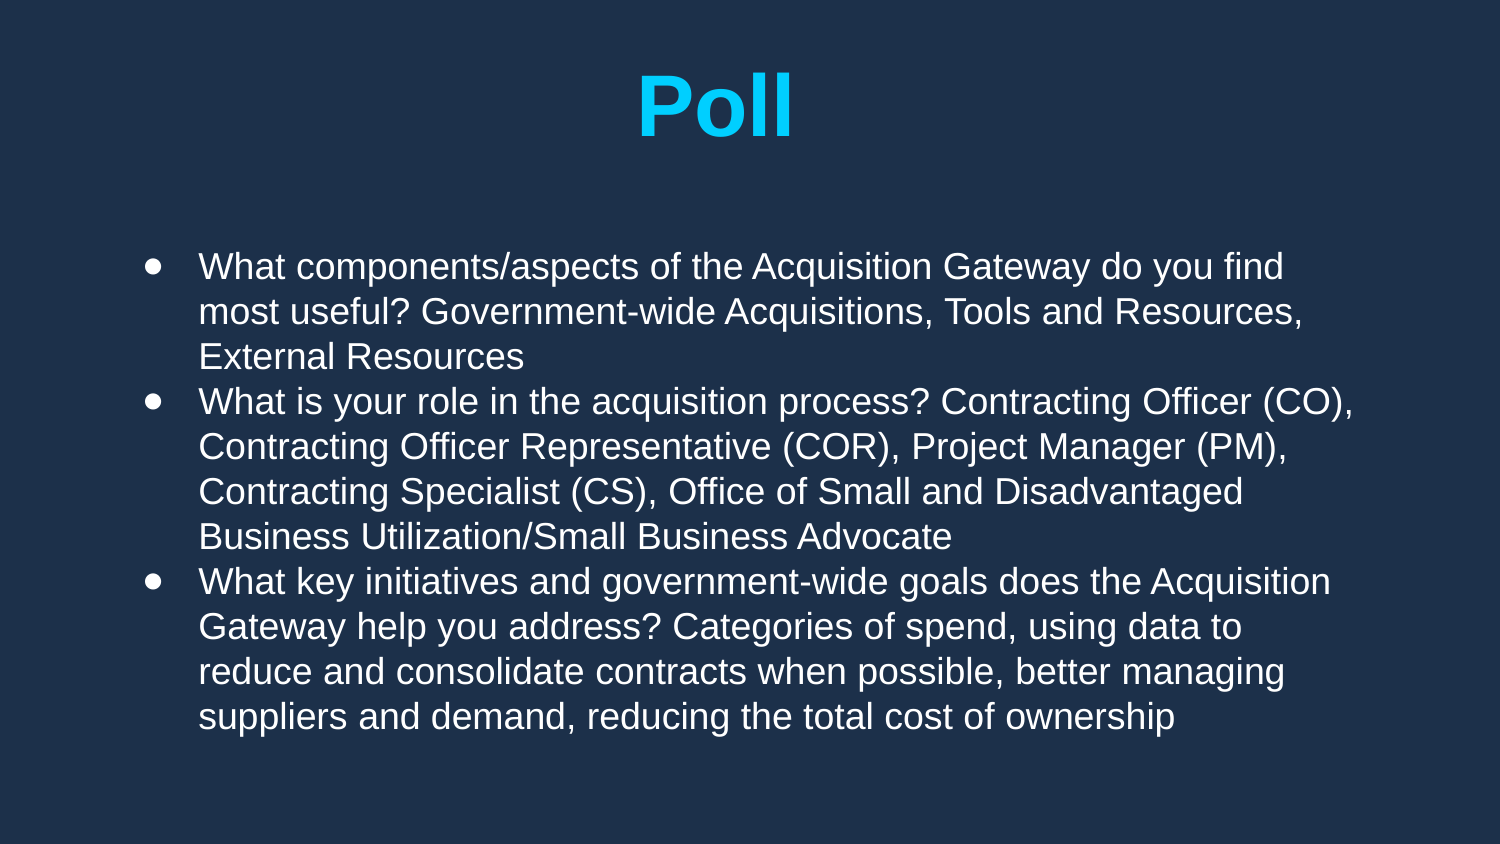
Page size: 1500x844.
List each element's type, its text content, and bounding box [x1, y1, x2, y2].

title Poll [499, 34, 941, 181]
text_box What components/aspects of the Acquisition Gateway do you find most useful? Government-wide Acquisitions, Tools and Resources, External Resources What is your role in the acquisition process? Contracting Officer (CO), Contracting Officer Representative (COR), Project Manager (PM), Contracting Specialist (CS), Office of Small and Disadvantaged Business Utilization/Small Business Advocate What key initiatives and government-wide goals does the Acquisition Gateway help you address? Categories of spend, using data to reduce and consolidate contracts when possible, better managing suppliers and demand, reducing the total cost of ownership [108, 181, 1370, 700]
